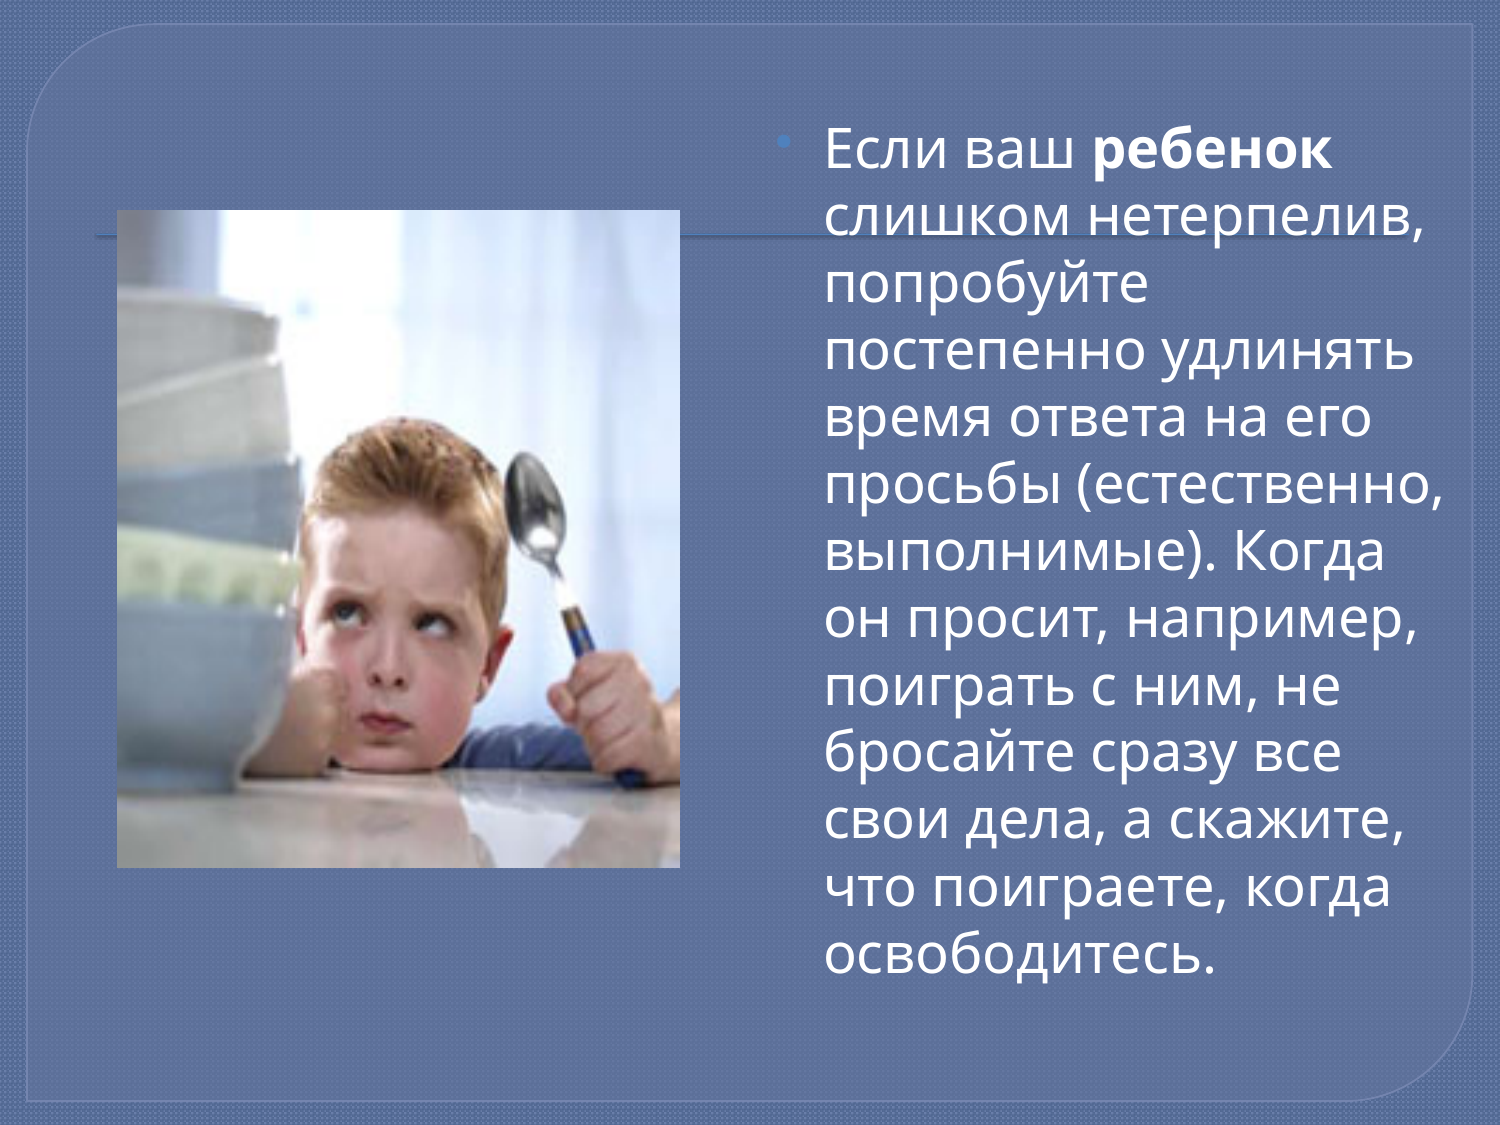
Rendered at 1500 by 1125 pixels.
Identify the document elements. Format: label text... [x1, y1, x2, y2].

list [116, 210, 680, 868]
list Если ваш ребенок слишком нетерпелив, попробуйте постепенно удлинять время ответа на его просьбы (естественно, выполнимые). Когда он просит, например, поиграть с ним, не бросайте сразу все свои дела, а скажите, что поиграете, когда освободитесь. [762, 105, 1465, 1013]
